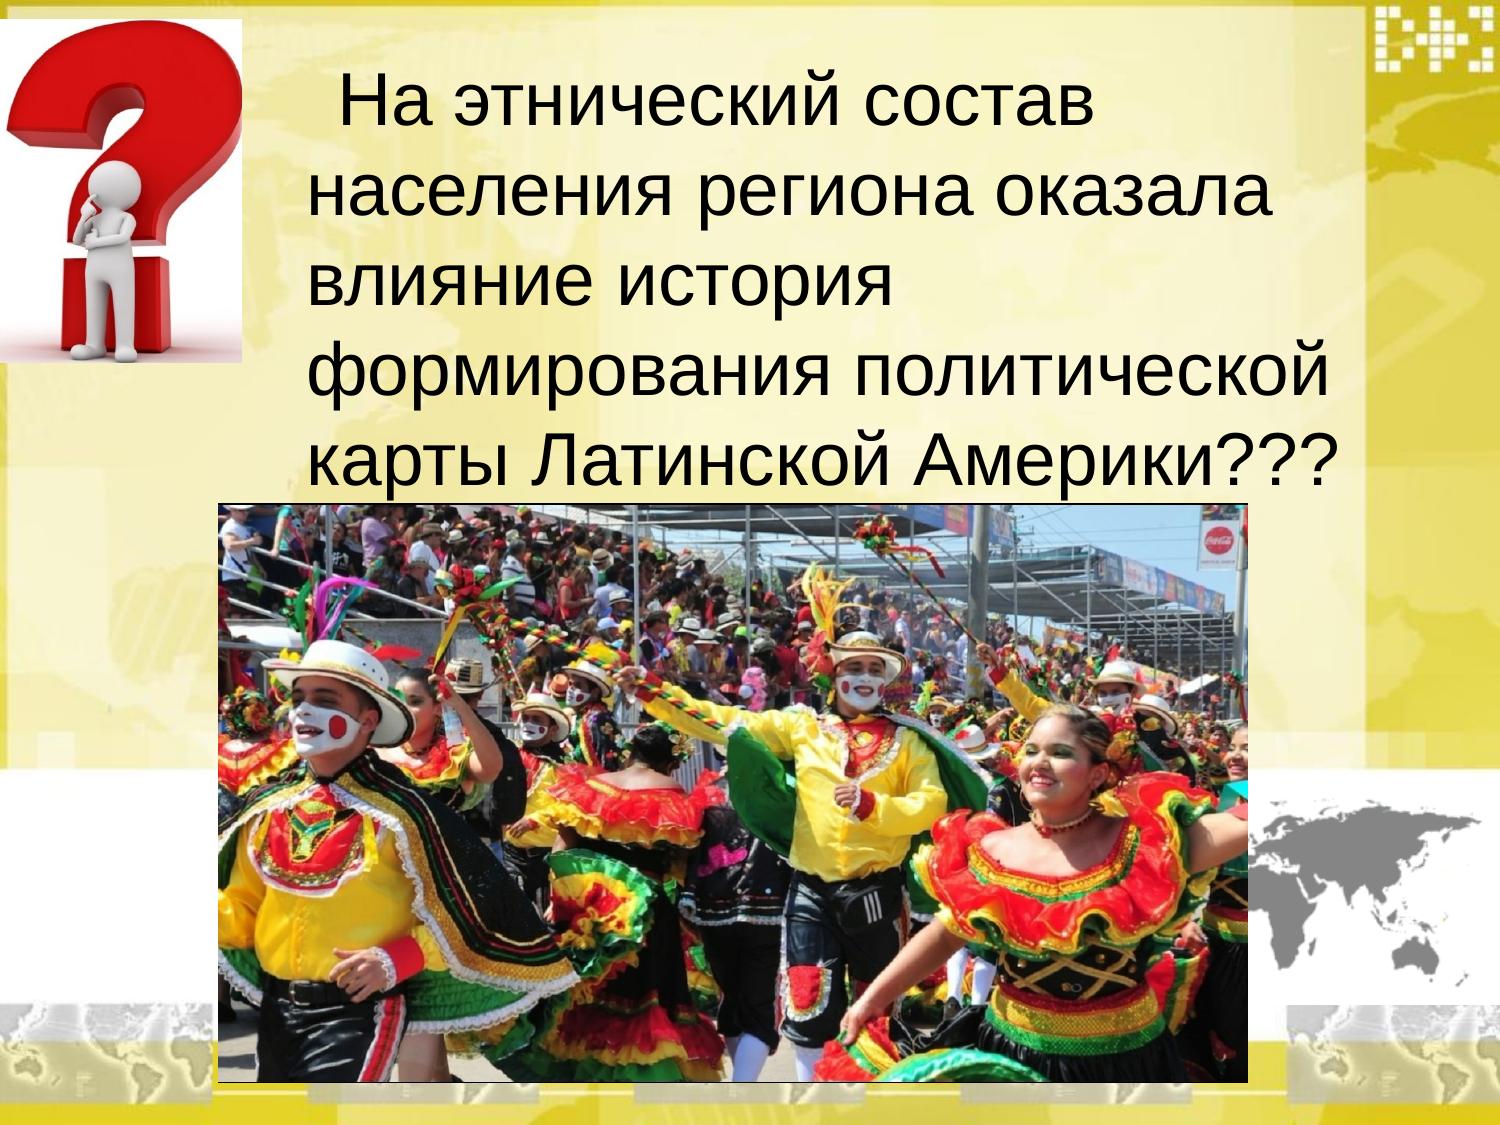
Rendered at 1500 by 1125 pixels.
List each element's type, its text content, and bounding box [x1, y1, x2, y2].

list На этнический состав населения региона оказала влияние история формирования политической карты Латинской Америки??? [277, 42, 1375, 622]
picture [0, 0, 1500, 1125]
